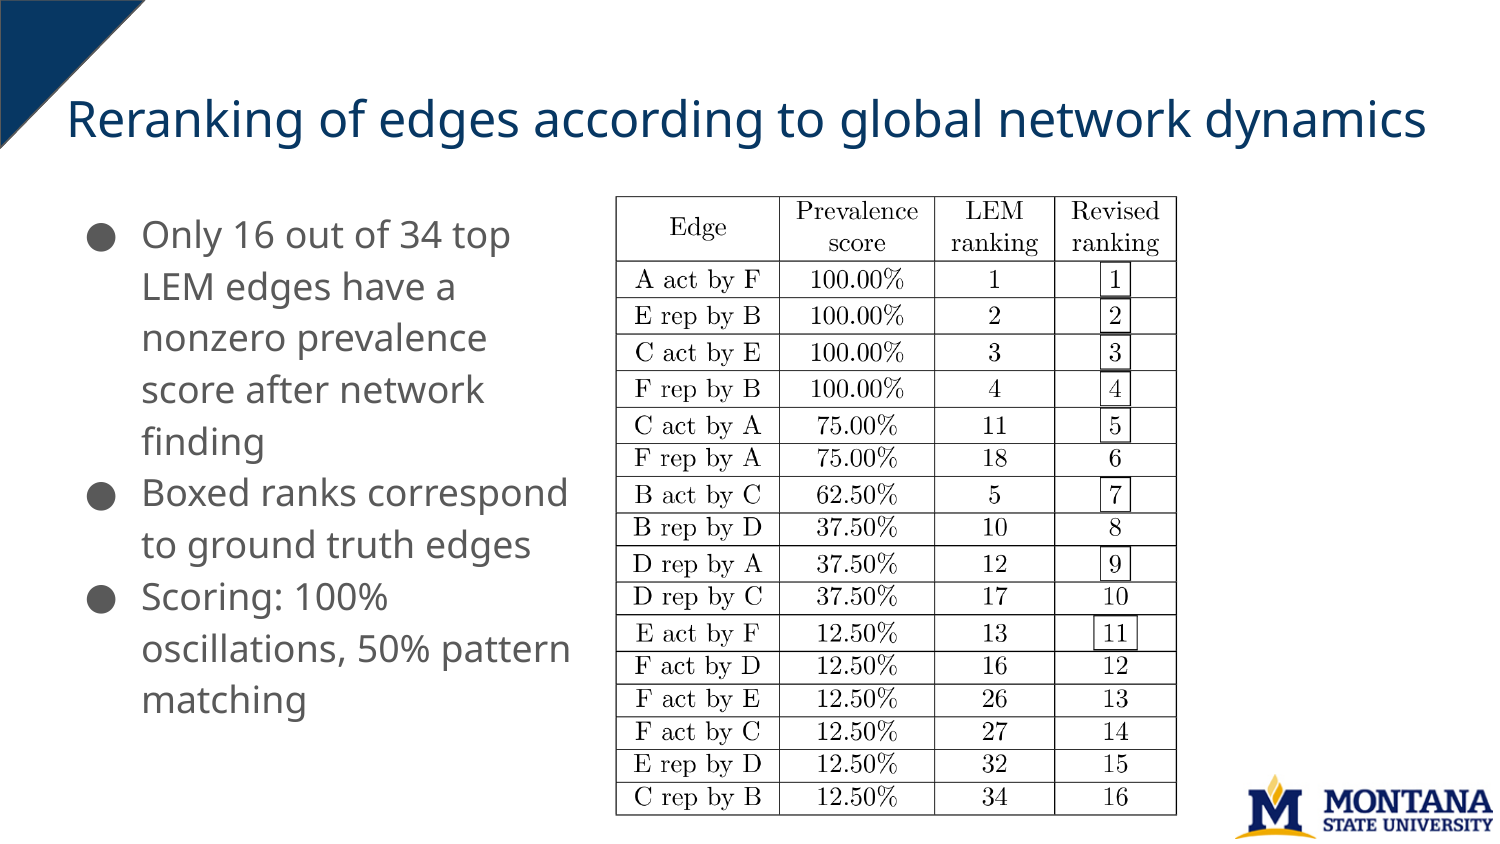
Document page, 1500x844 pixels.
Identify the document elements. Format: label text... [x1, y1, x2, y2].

text_box [0, 0, 145, 149]
picture [611, 191, 1182, 819]
title Reranking of edges according to global network dynamics [51, 72, 1449, 167]
list Only 16 out of 34 top LEM edges have a nonzero prevalence score after network finding Boxed ranks correspond to ground truth edges Scoring: 100% oscillations, 50% pattern matching [51, 189, 588, 750]
picture [1235, 774, 1493, 840]
